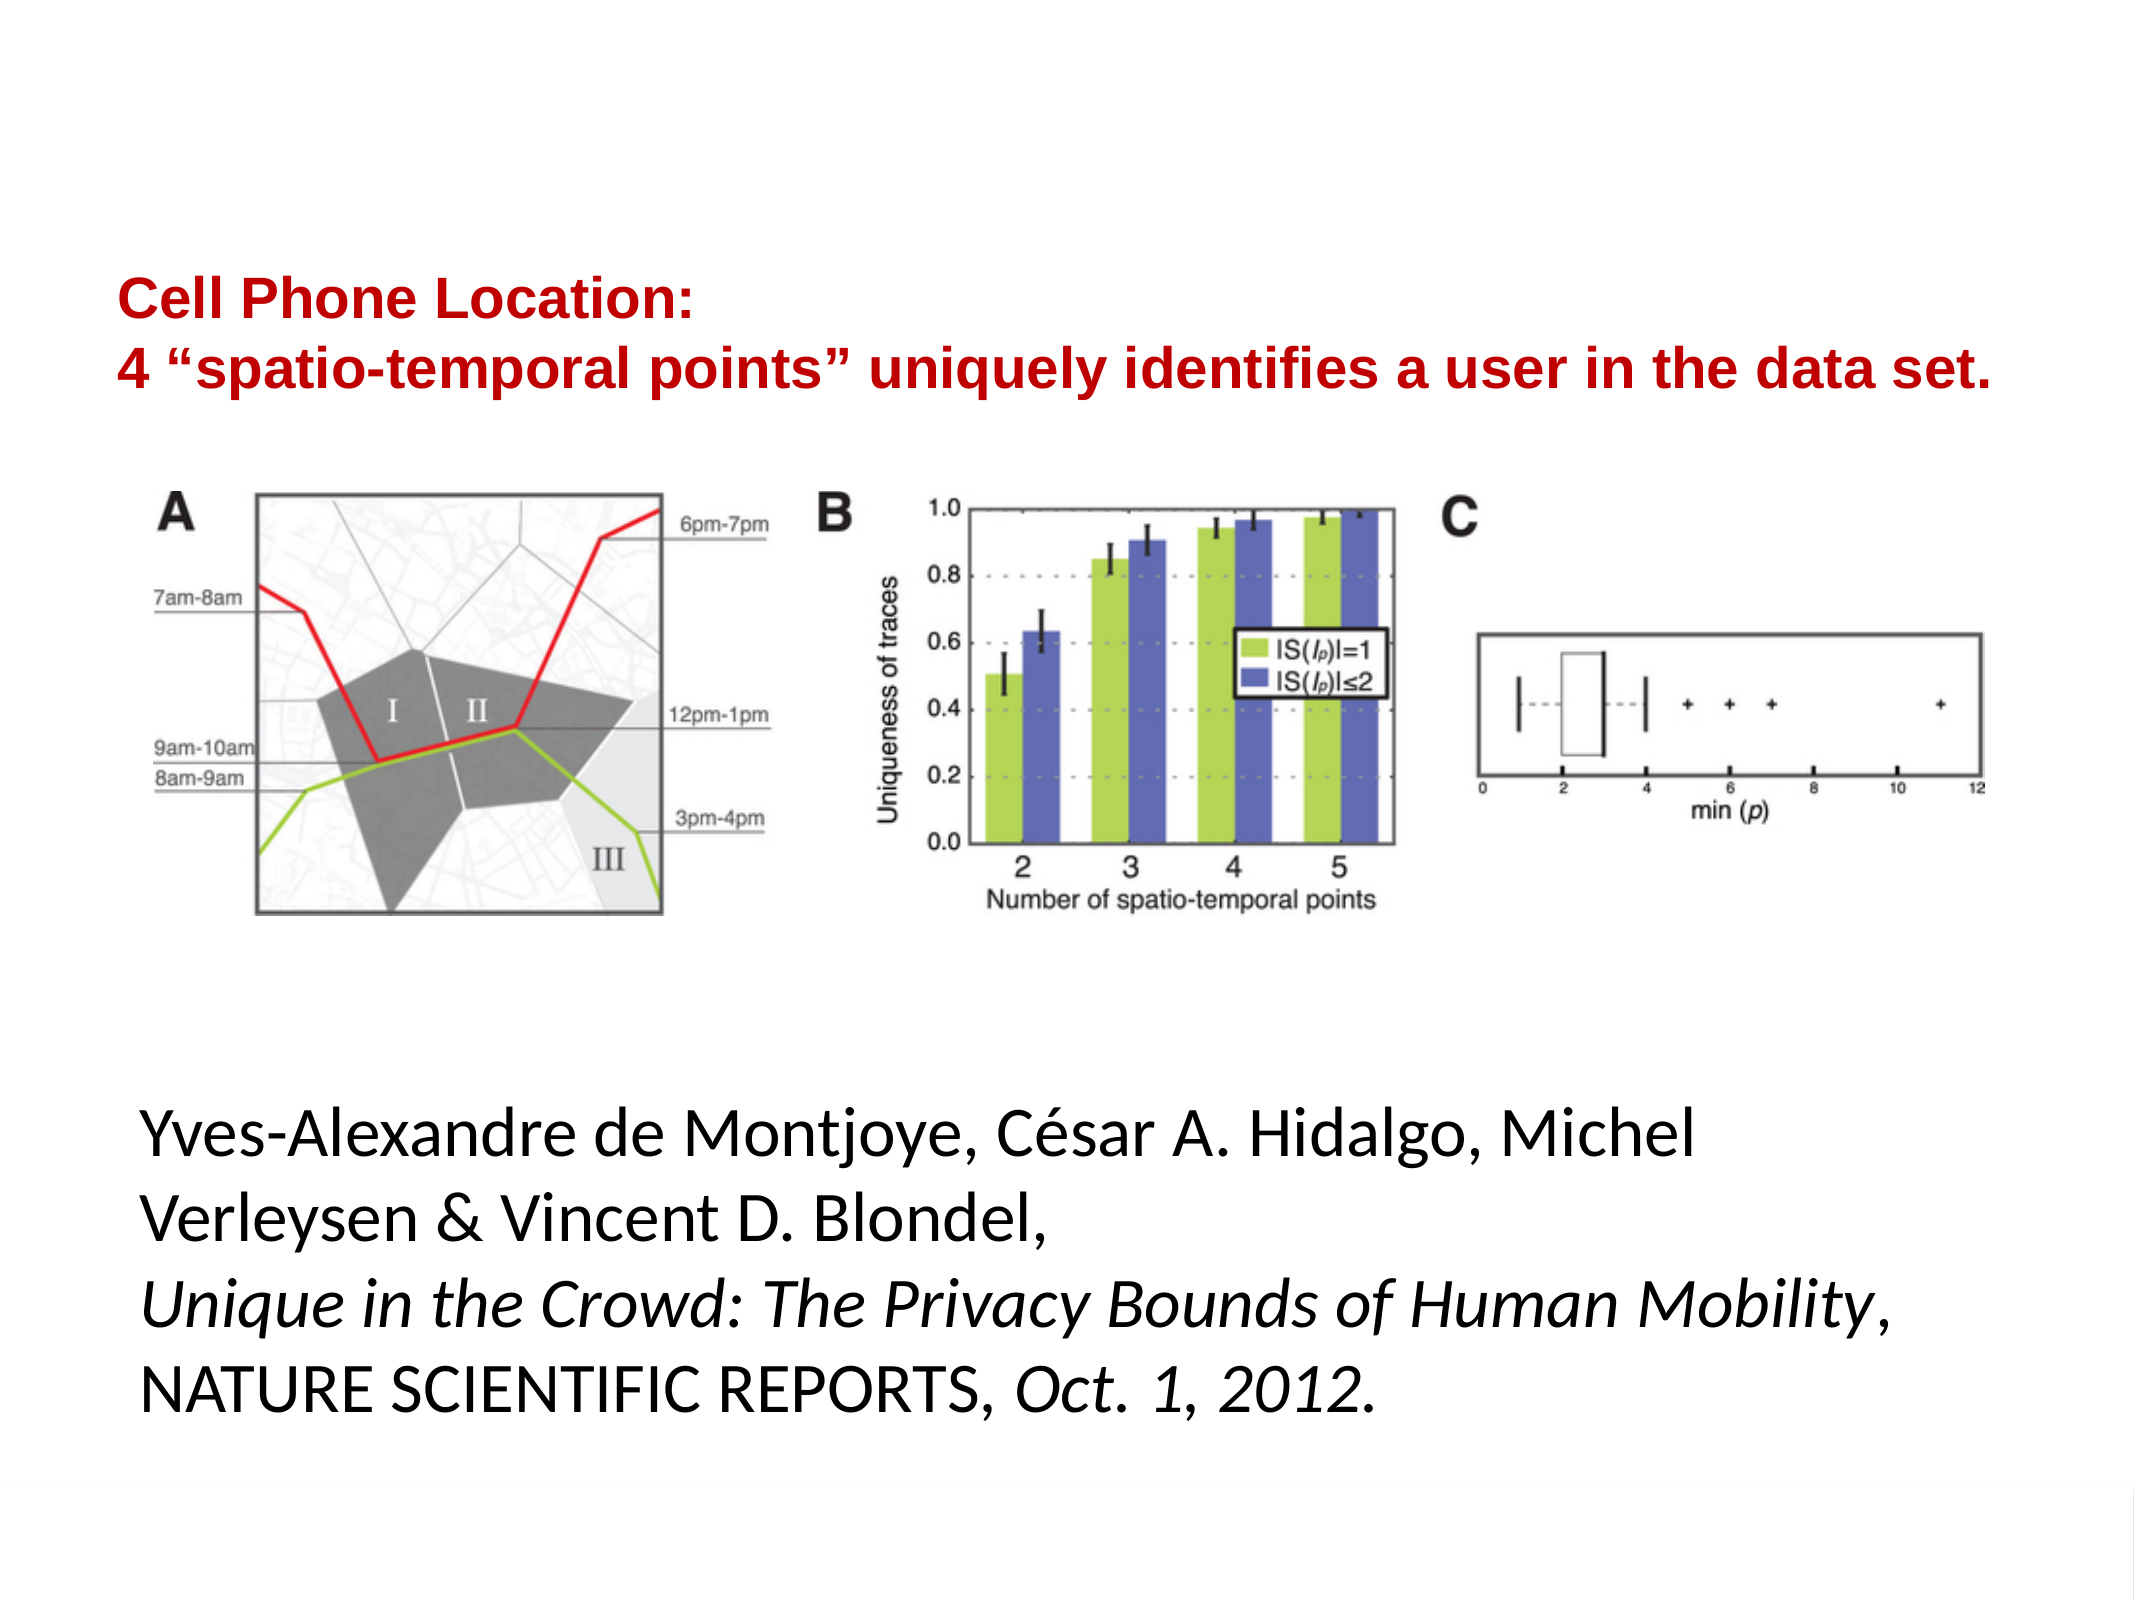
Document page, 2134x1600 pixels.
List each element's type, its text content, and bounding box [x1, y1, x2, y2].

text_box Yves-Alexandre de Montjoye, César A. Hidalgo, Michel Verleysen & Vincent D. Blondel, Unique in the Crowd: The Privacy Bounds of Human Mobility, Nature Scientific Reports, Oct. 1, 2012. [124, 1077, 2009, 1600]
picture [153, 490, 1986, 916]
title Cell Phone Location: 4 “spatio-temporal points” uniquely identifies a user in the data set. [106, 248, 2028, 428]
